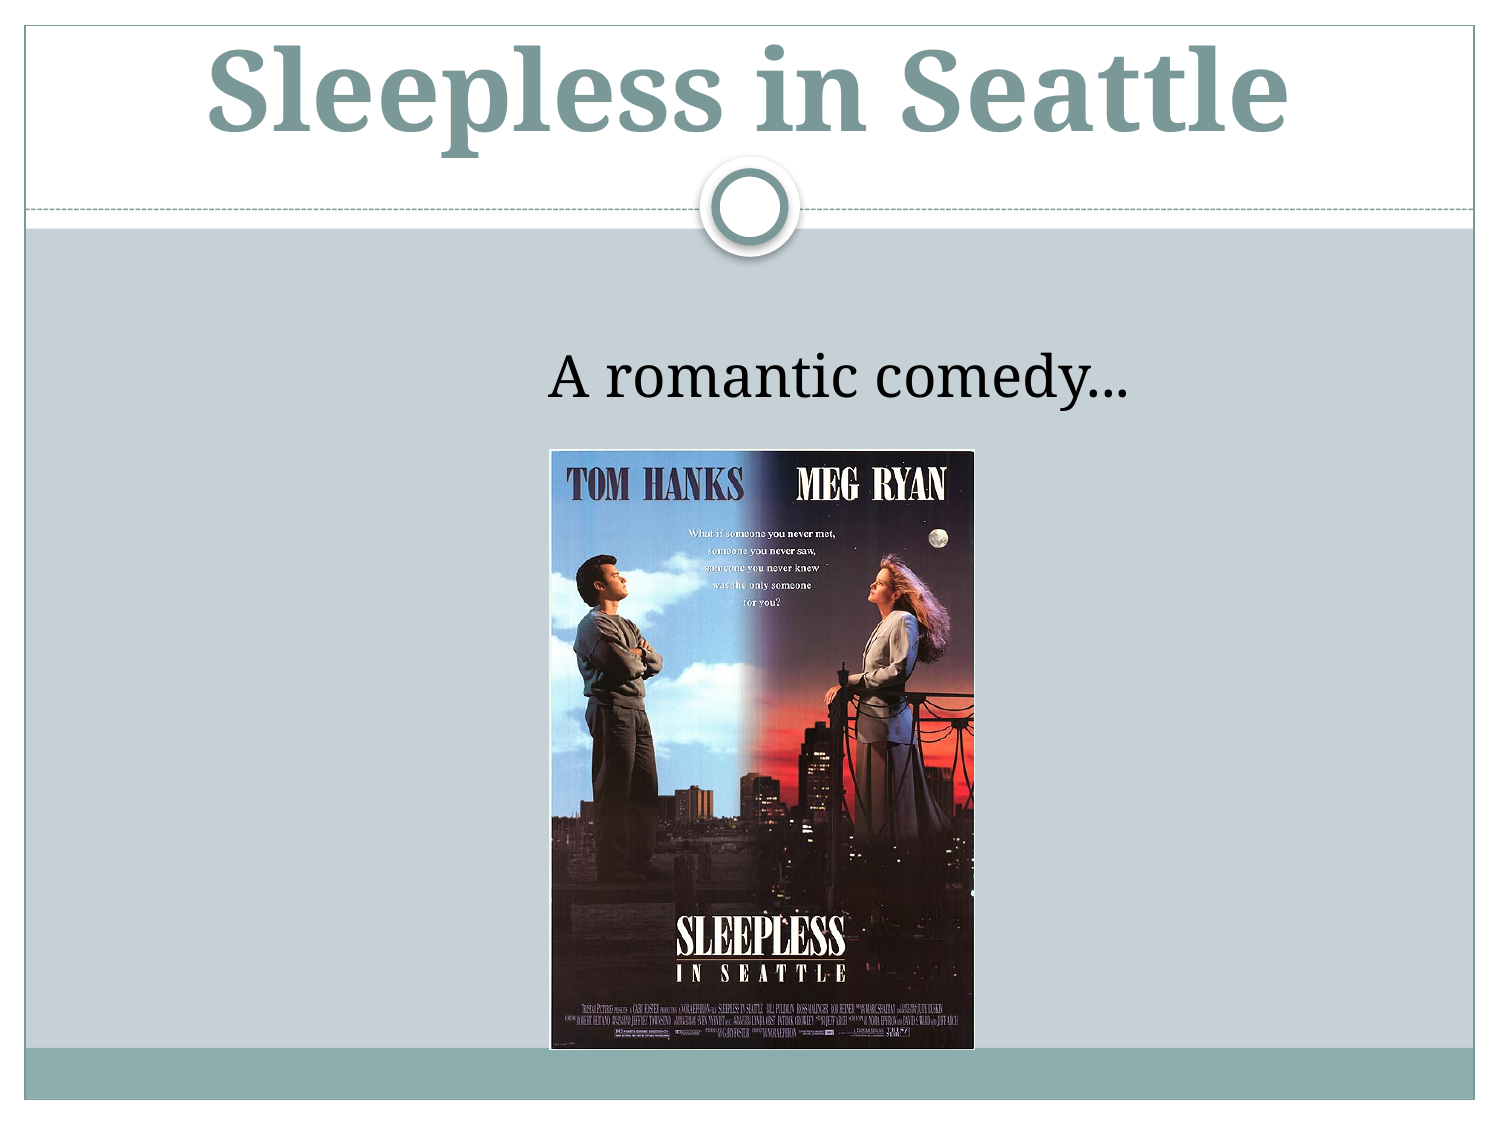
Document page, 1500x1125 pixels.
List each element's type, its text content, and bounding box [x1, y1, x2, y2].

title Sleepless in Seattle [49, 37, 1450, 163]
picture [549, 449, 976, 1051]
list A romantic comedy... [49, 249, 1450, 1005]
